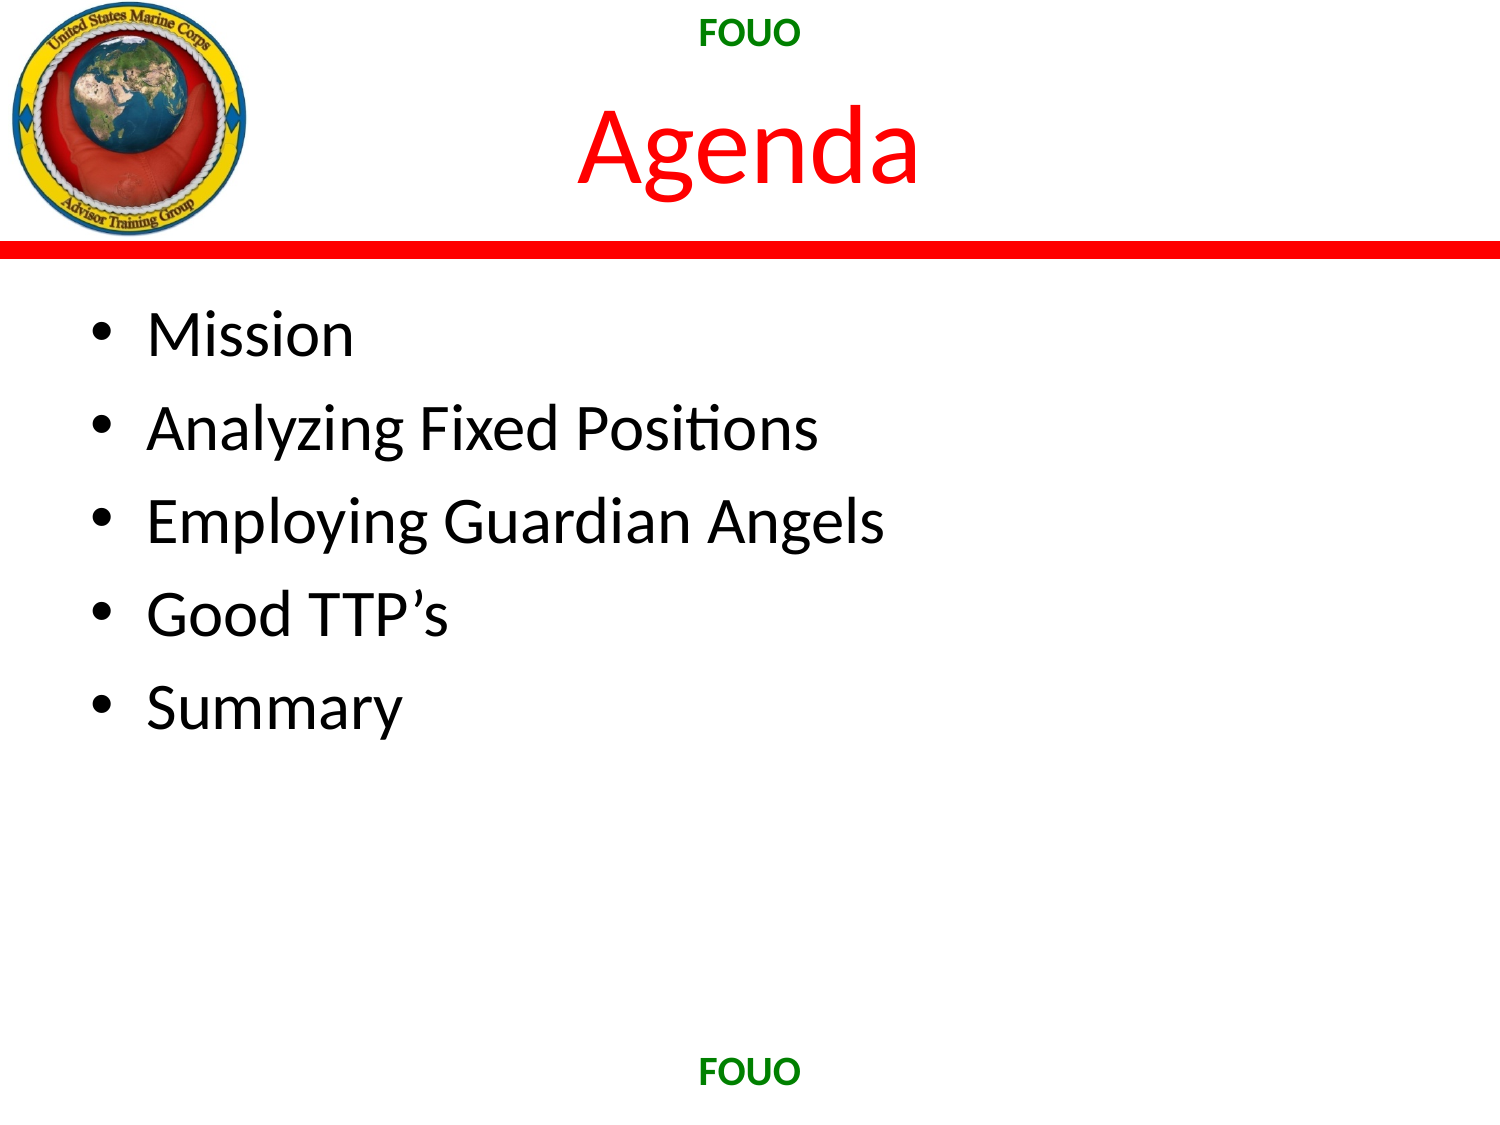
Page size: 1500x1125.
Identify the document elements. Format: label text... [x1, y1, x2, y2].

title Agenda [75, 45, 1425, 233]
picture [8, 0, 250, 238]
list Mission Analyzing Fixed Positions Employing Guardian Angels Good TTP’s Summary [75, 282, 1425, 1025]
